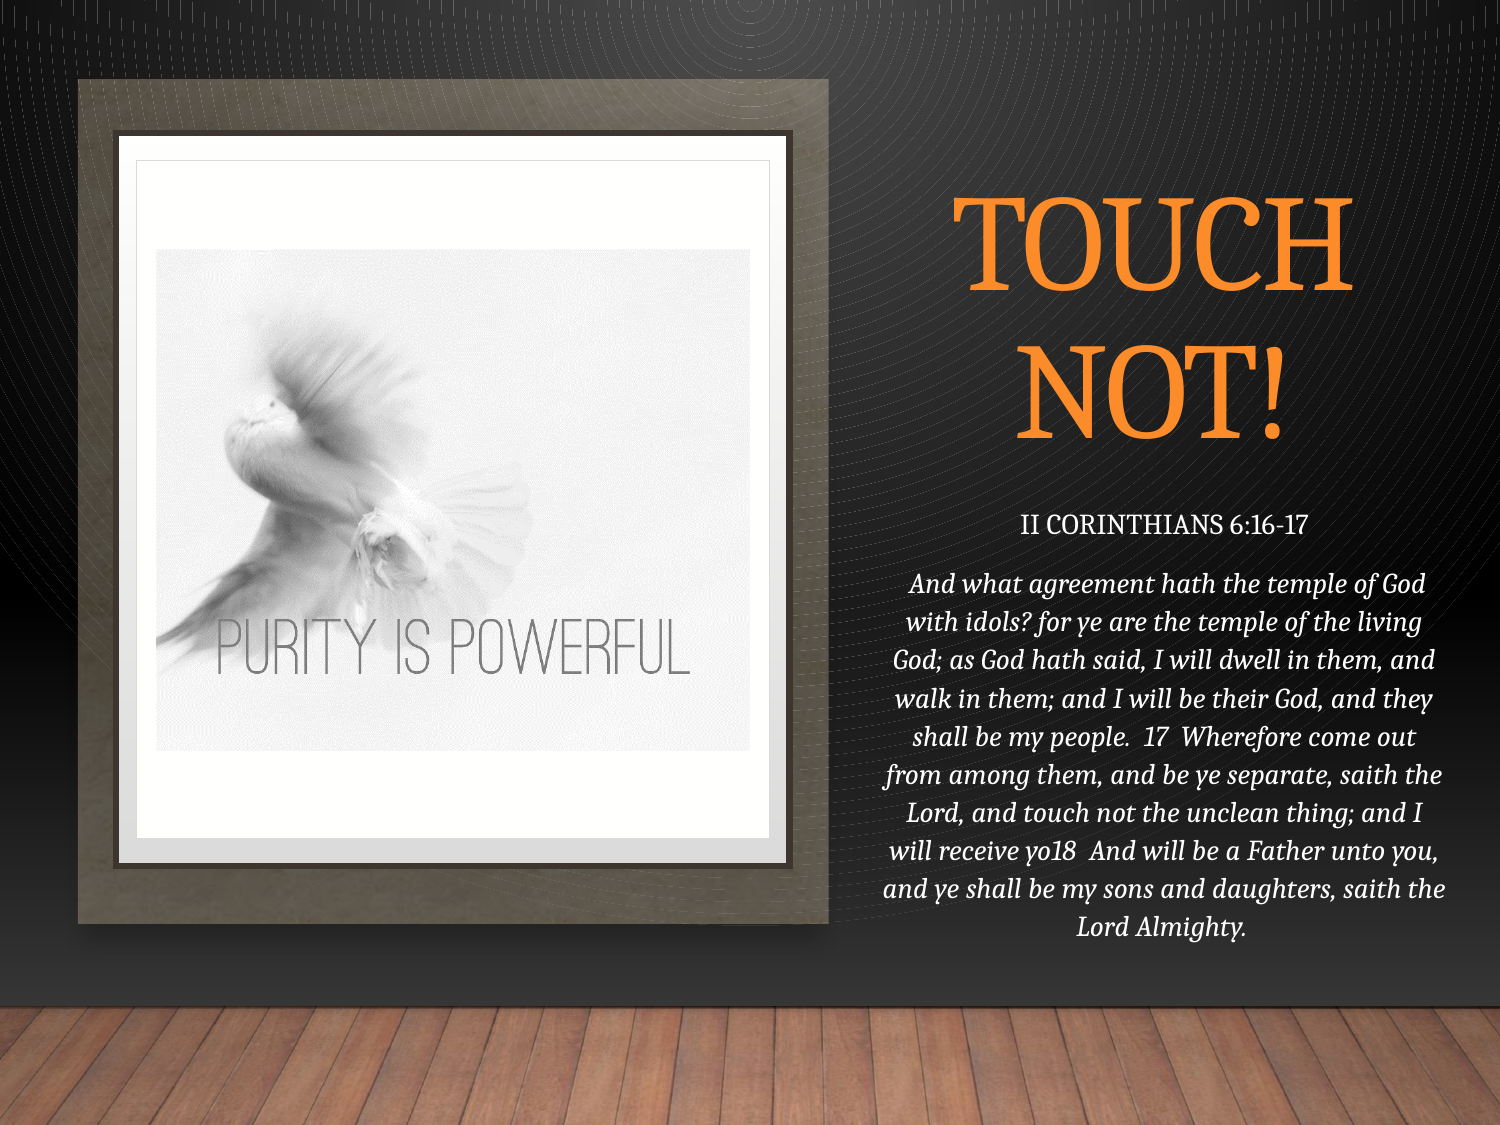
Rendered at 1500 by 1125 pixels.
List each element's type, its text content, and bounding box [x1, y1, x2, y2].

title Touch Not! [867, 30, 1442, 469]
subtitle II CORINTHIANS 6:16-17 And what agreement hath the temple of God with idols? for ye are the temple of the living God; as God hath said, I will dwell in them, and walk in them; and I will be their God, and they shall be my people. 17 Wherefore come out from among them, and be ye separate, saith the Lord, and touch not the unclean thing; and I will receive yo18 And will be a Father unto you, and ye shall be my sons and daughters, saith the Lord Almighty. [867, 487, 1463, 963]
picture [0, 1006, 1500, 1125]
picture [156, 249, 751, 752]
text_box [77, 78, 829, 924]
